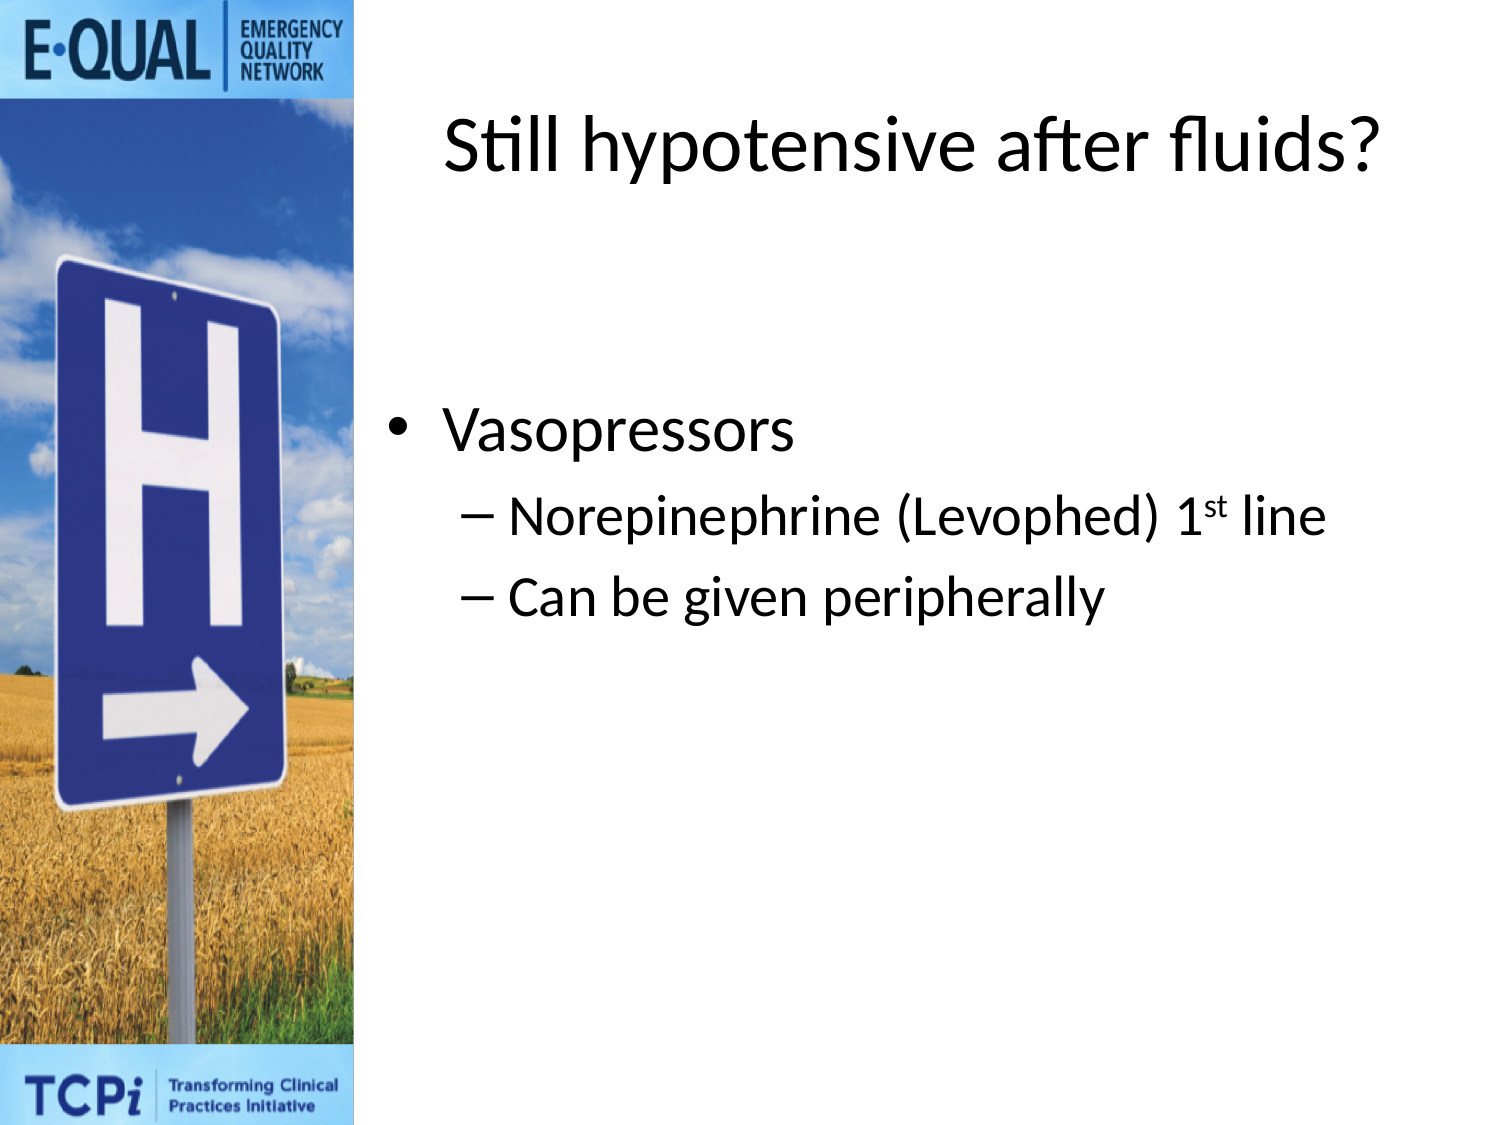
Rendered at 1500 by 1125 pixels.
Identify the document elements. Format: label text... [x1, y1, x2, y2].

list Vasopressors Norepinephrine (Levophed) 1st line Can be given peripherally [371, 377, 1459, 738]
picture [0, 0, 354, 1125]
title Still hypotensive after fluids? [371, 45, 1459, 233]
